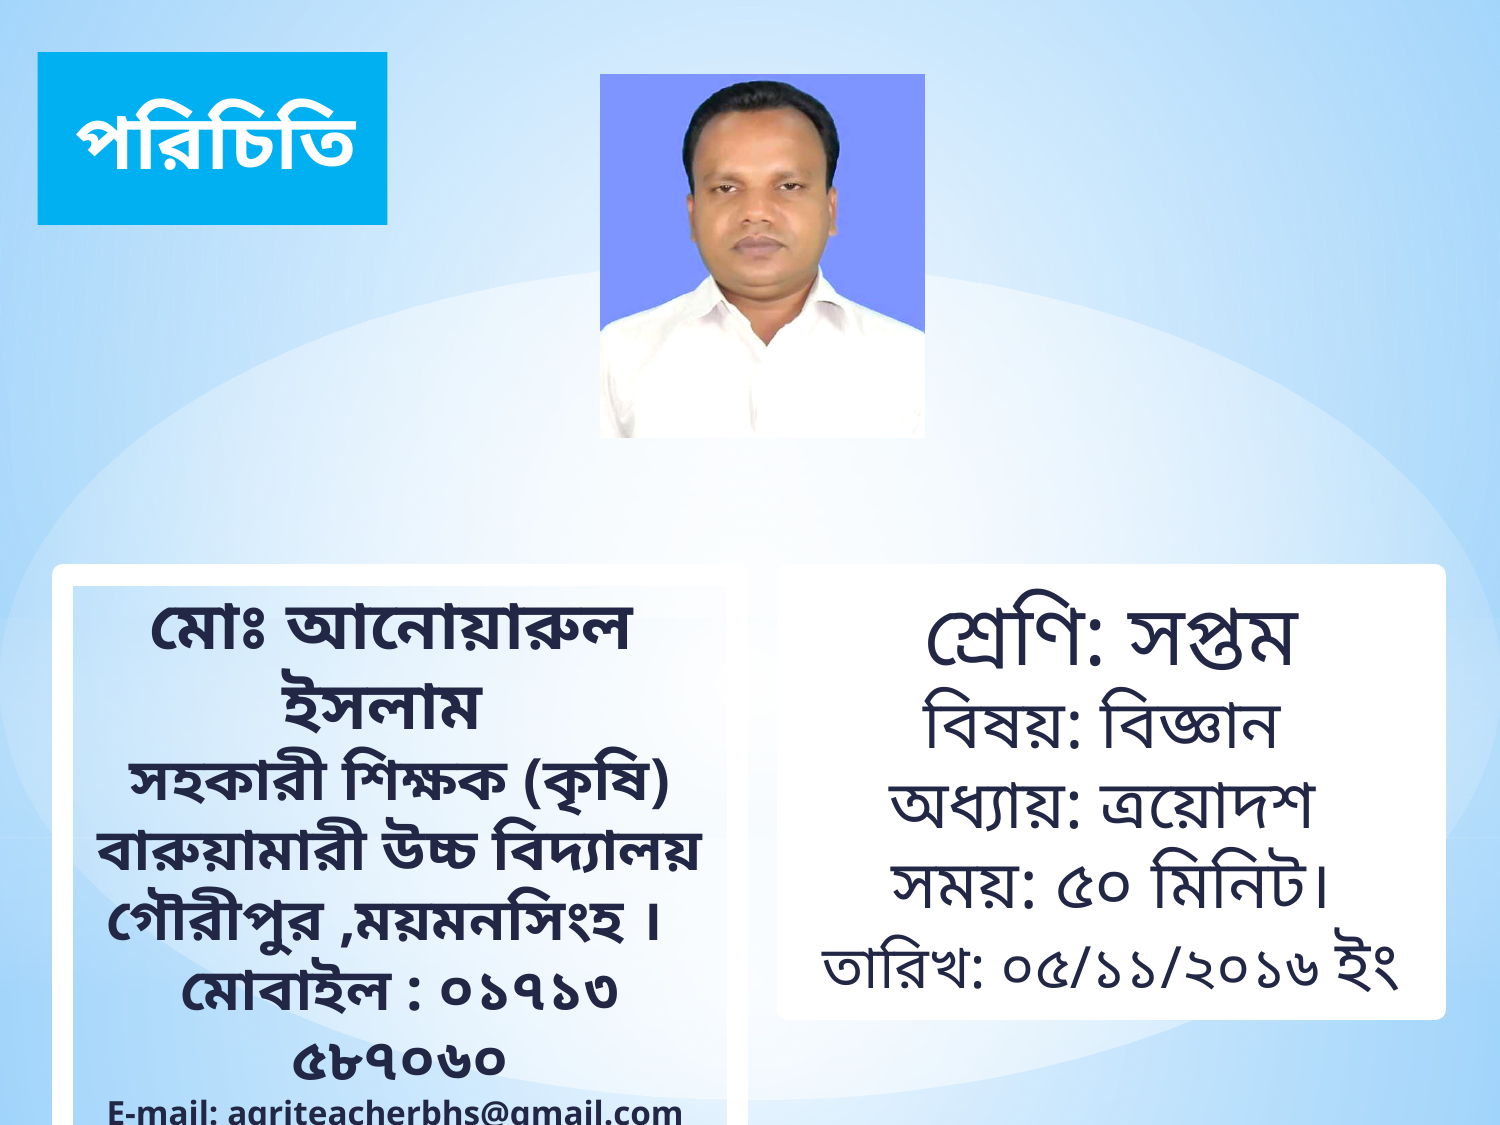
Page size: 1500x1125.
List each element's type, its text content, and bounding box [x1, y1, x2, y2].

text_box শ্রেণি: সপ্তম বিষয়: বিজ্ঞান অধ্যায়: ত্রয়োদশ সময়: ৫০ মিনিট। তারিখ: ০৫/১১/২০১৬ ইং [787, 575, 1436, 1010]
title মোঃ আনোয়ারুল ইসলাম সহকারী শিক্ষক (কৃষি) বারুয়ামারী উচ্চ বিদ্যালয় গৌরীপুর ,ময়মনসিংহ । মোবাইল : ০১৭১৩ ৫৮৭০৬০ E-mail: agriteacherbhs@gmail.com [62, 575, 738, 1125]
list পরিচিতি [36, 51, 389, 226]
picture [599, 74, 926, 438]
